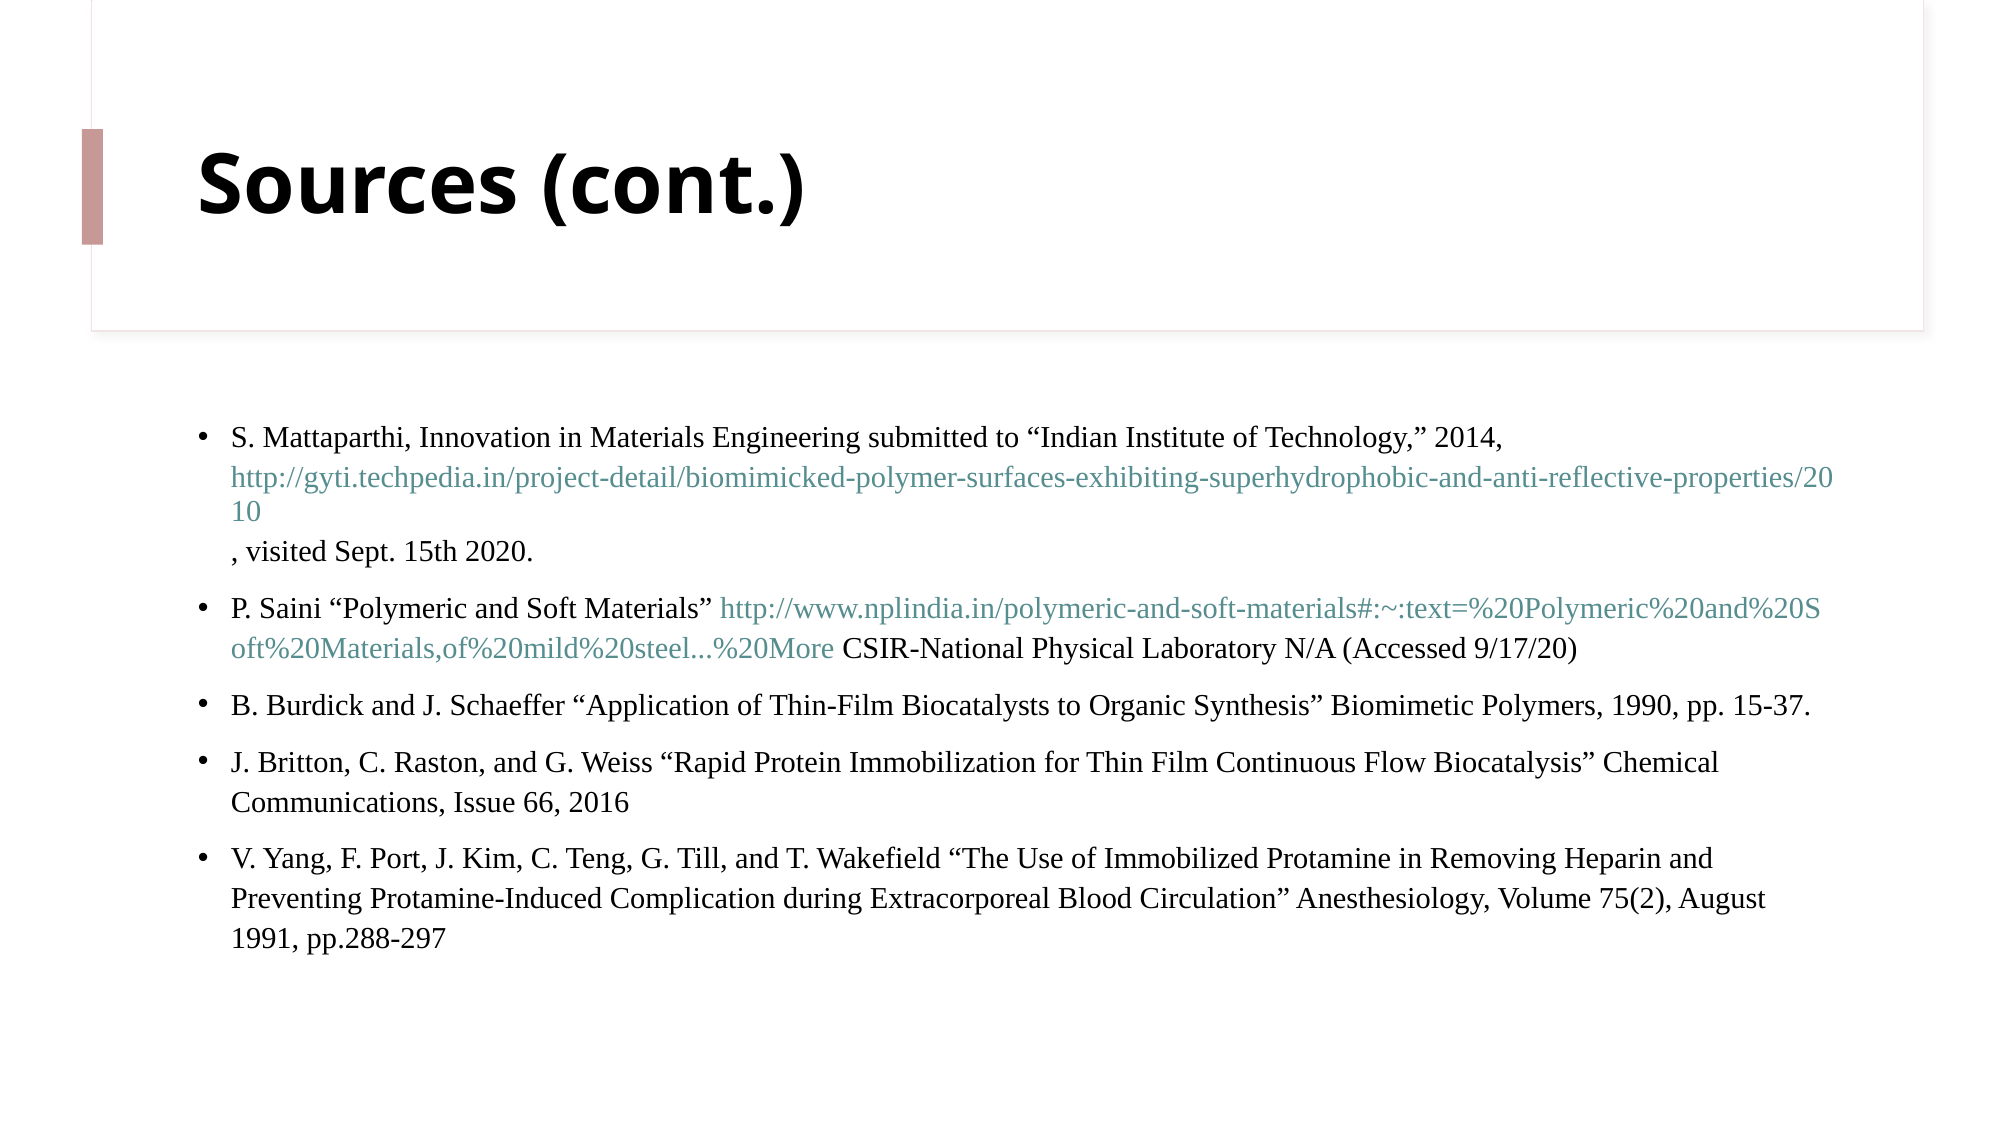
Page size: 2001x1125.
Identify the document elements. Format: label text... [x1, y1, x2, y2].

title Sources (cont.) [183, 90, 1851, 284]
list S. Mattaparthi, Innovation in Materials Engineering submitted to “Indian Institute of Technology,” 2014, http://gyti.techpedia.in/project-detail/biomimicked-polymer-surfaces-exhibiting-superhydrophobic-and-anti-reflective-properties/2010, visited Sept. 15th 2020. P. Saini “Polymeric and Soft Materials” http://www.nplindia.in/polymeric-and-soft-materials#:~:text=%20Polymeric%20and%20S oft%20Materials,of%20mild%20steel...%20More CSIR-National Physical Laboratory N/A (Accessed 9/17/20) B. Burdick and J. Schaeffer “Application of Thin-Film Biocatalysts to Organic Synthesis” Biomimetic Polymers, 1990, pp. 15-37. J. Britton, C. Raston, and G. Weiss “Rapid Protein Immobilization for Thin Film Continuous Flow Biocatalysis” Chemical Communications, Issue 66, 2016 V. Yang, F. Port, J. Kim, C. Teng, G. Till, and T. Wakefield “The Use of Immobilized Protamine in Removing Heparin and Preventing Protamine-Induced Complication during Extracorporeal Blood Circulation” Anesthesiology, Volume 75(2), August 1991, pp.288-297 [183, 406, 1851, 1013]
